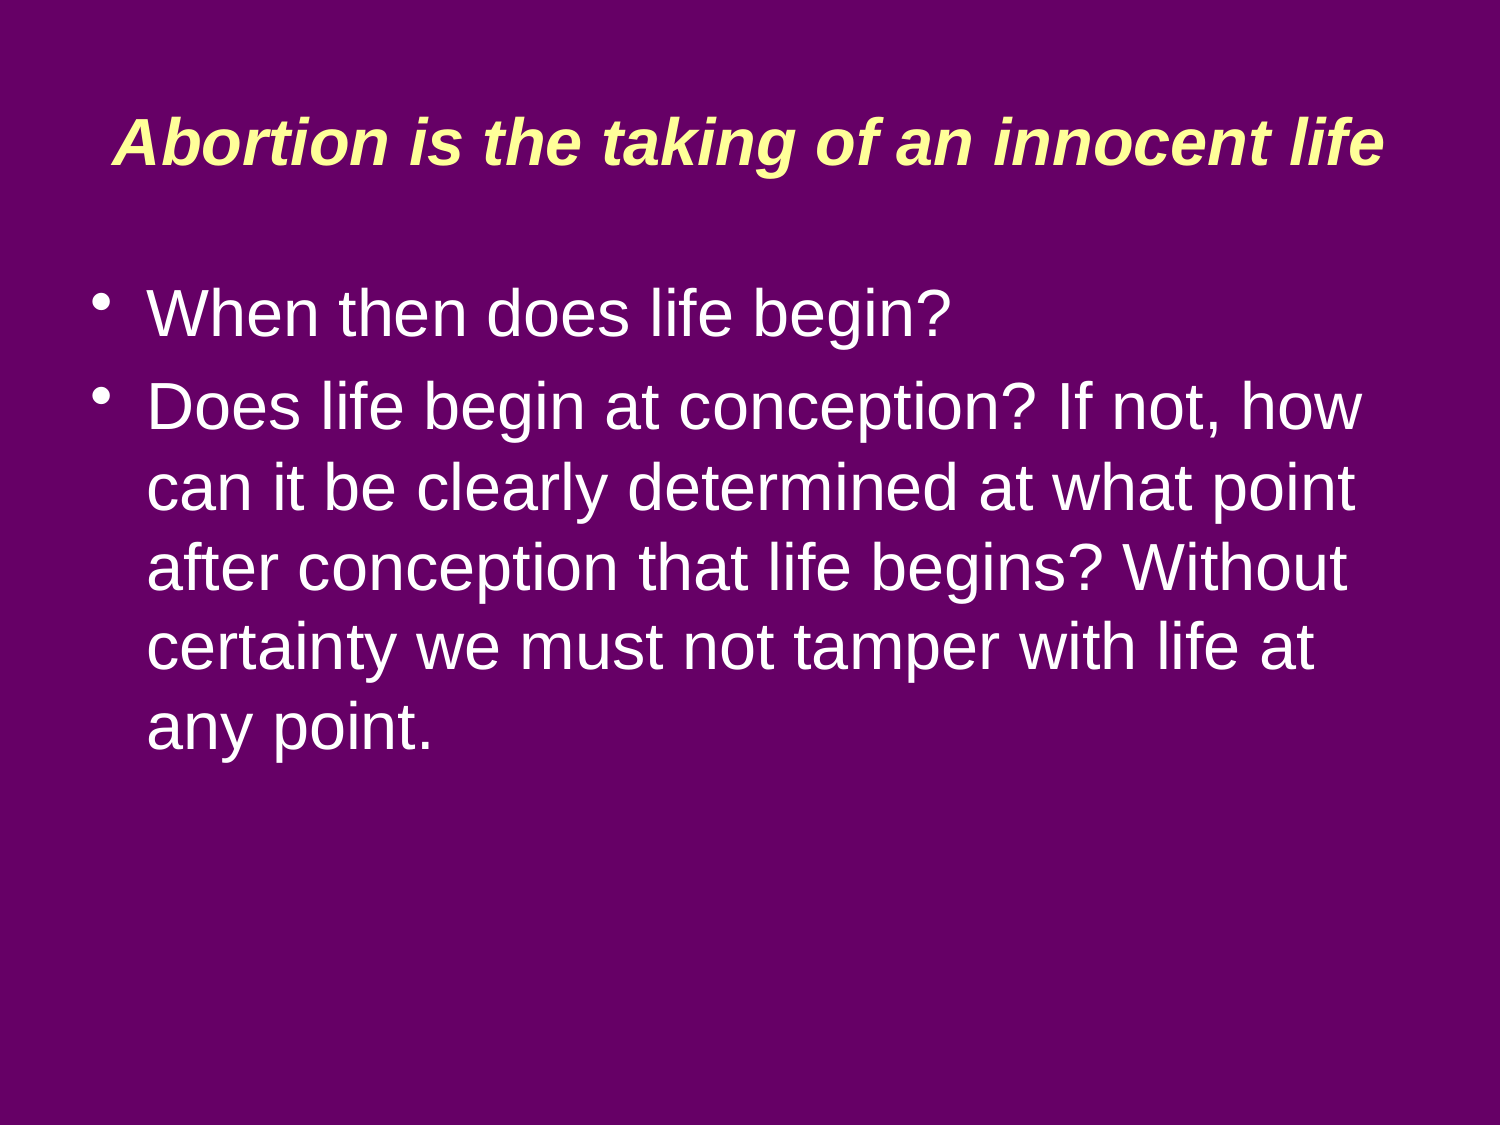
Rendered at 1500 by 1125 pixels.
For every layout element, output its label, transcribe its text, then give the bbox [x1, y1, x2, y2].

list When then does life begin? Does life begin at conception? If not, how can it be clearly determined at what point after conception that life begins? Without certainty we must not tamper with life at any point. [75, 262, 1425, 1005]
title Abortion is the taking of an innocent life [75, 45, 1425, 233]
